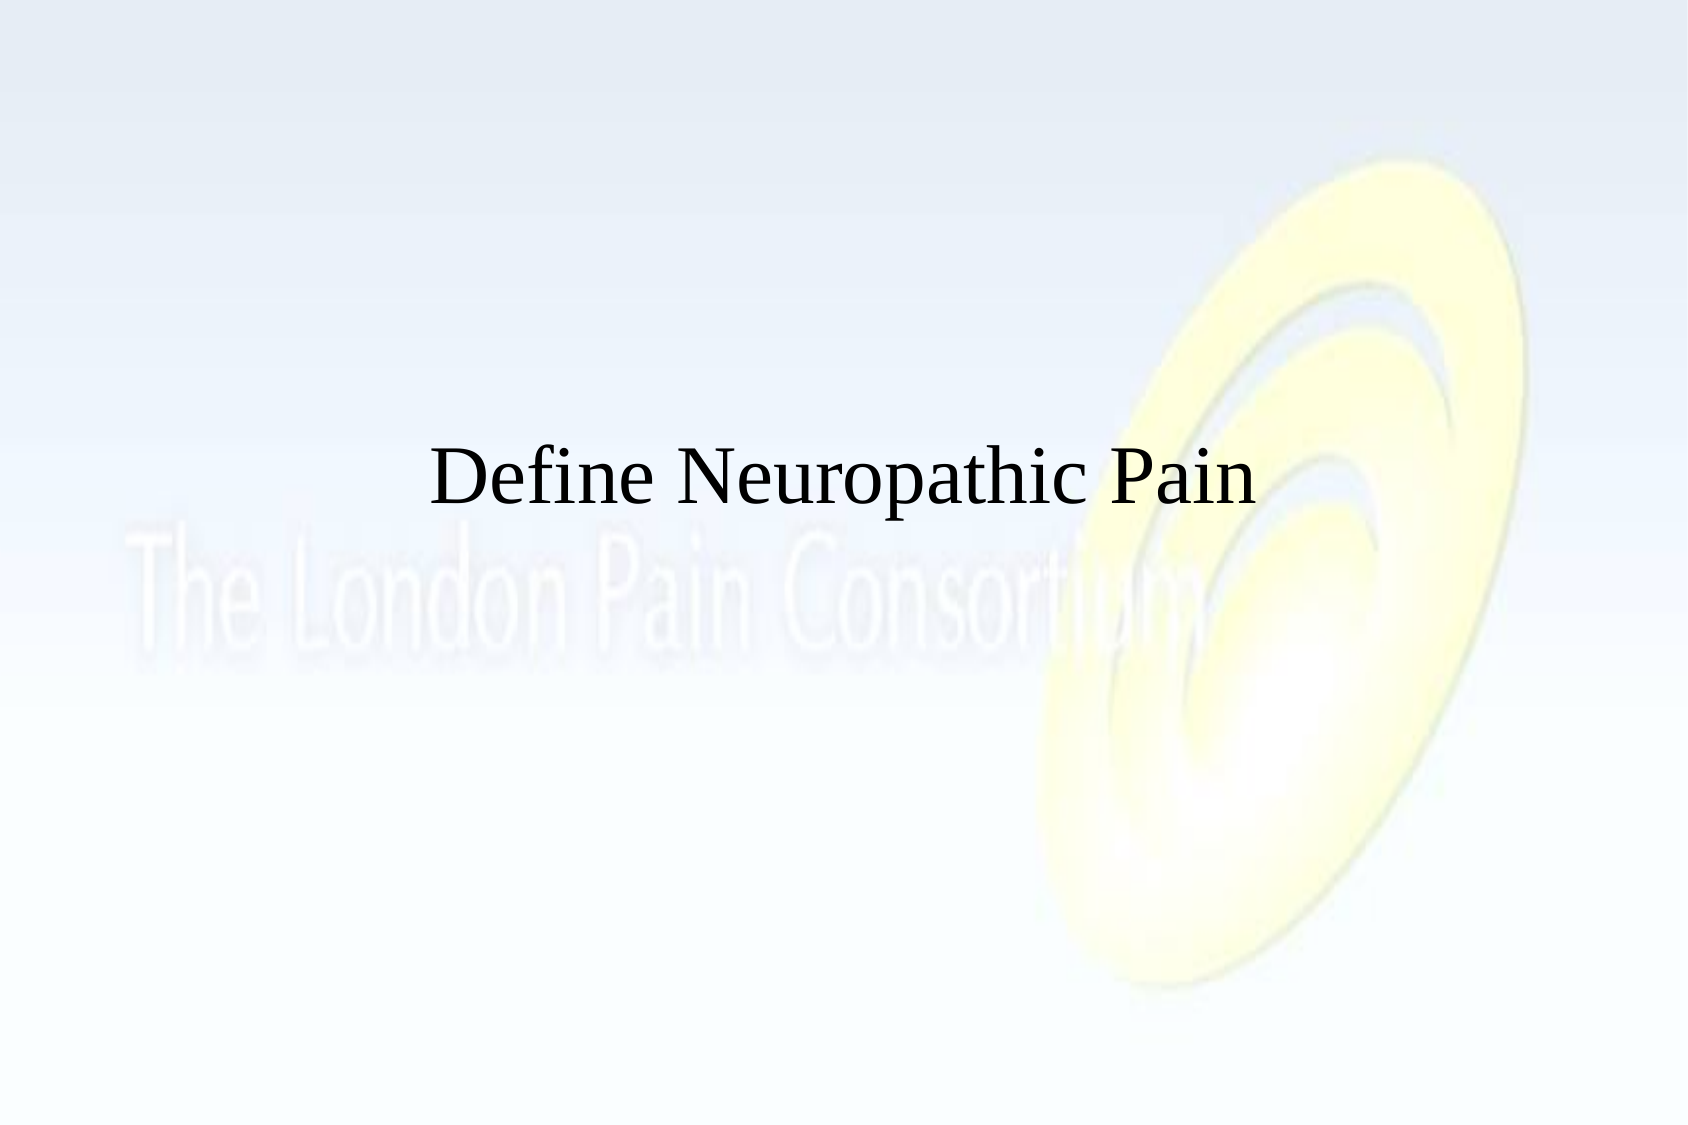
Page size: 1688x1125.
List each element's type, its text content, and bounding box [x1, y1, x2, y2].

picture [0, 0, 1688, 1125]
title Define Neuropathic Pain [126, 349, 1562, 591]
